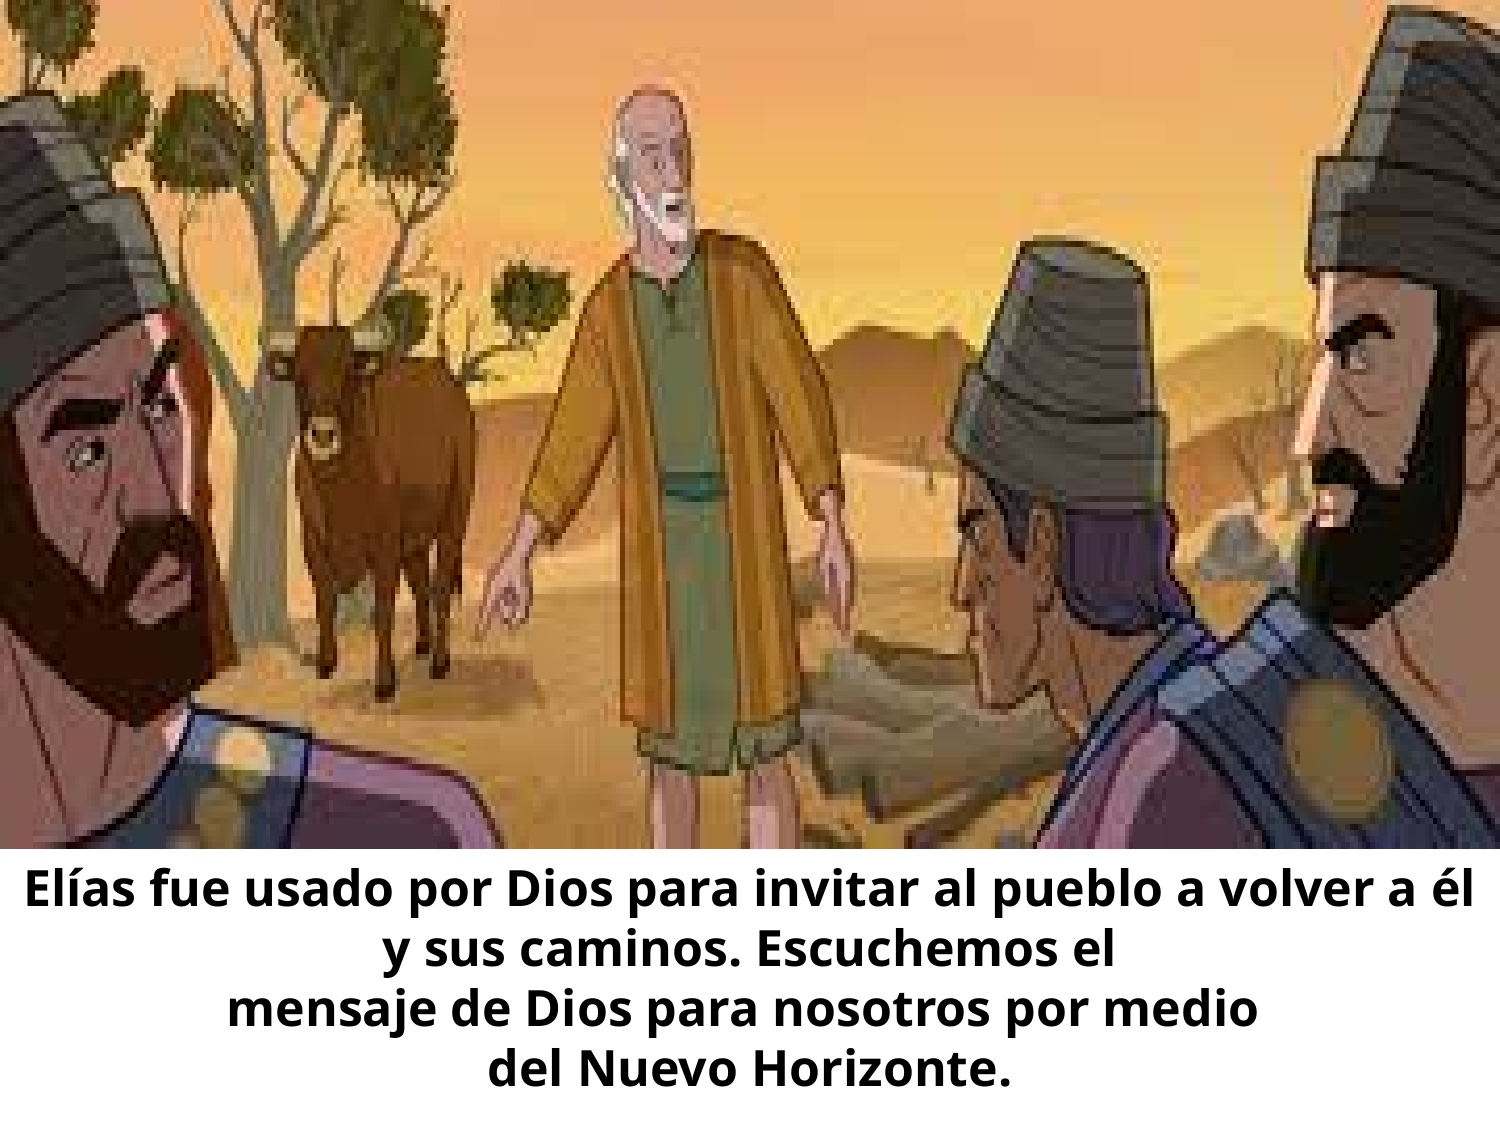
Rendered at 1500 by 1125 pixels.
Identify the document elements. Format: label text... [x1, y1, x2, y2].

picture [0, 0, 1500, 850]
text_box Elías fue usado por Dios para invitar al pueblo a volver a él y sus caminos. Escuchemos el mensaje de Dios para nosotros por medio del Nuevo Horizonte. [0, 850, 1500, 1104]
